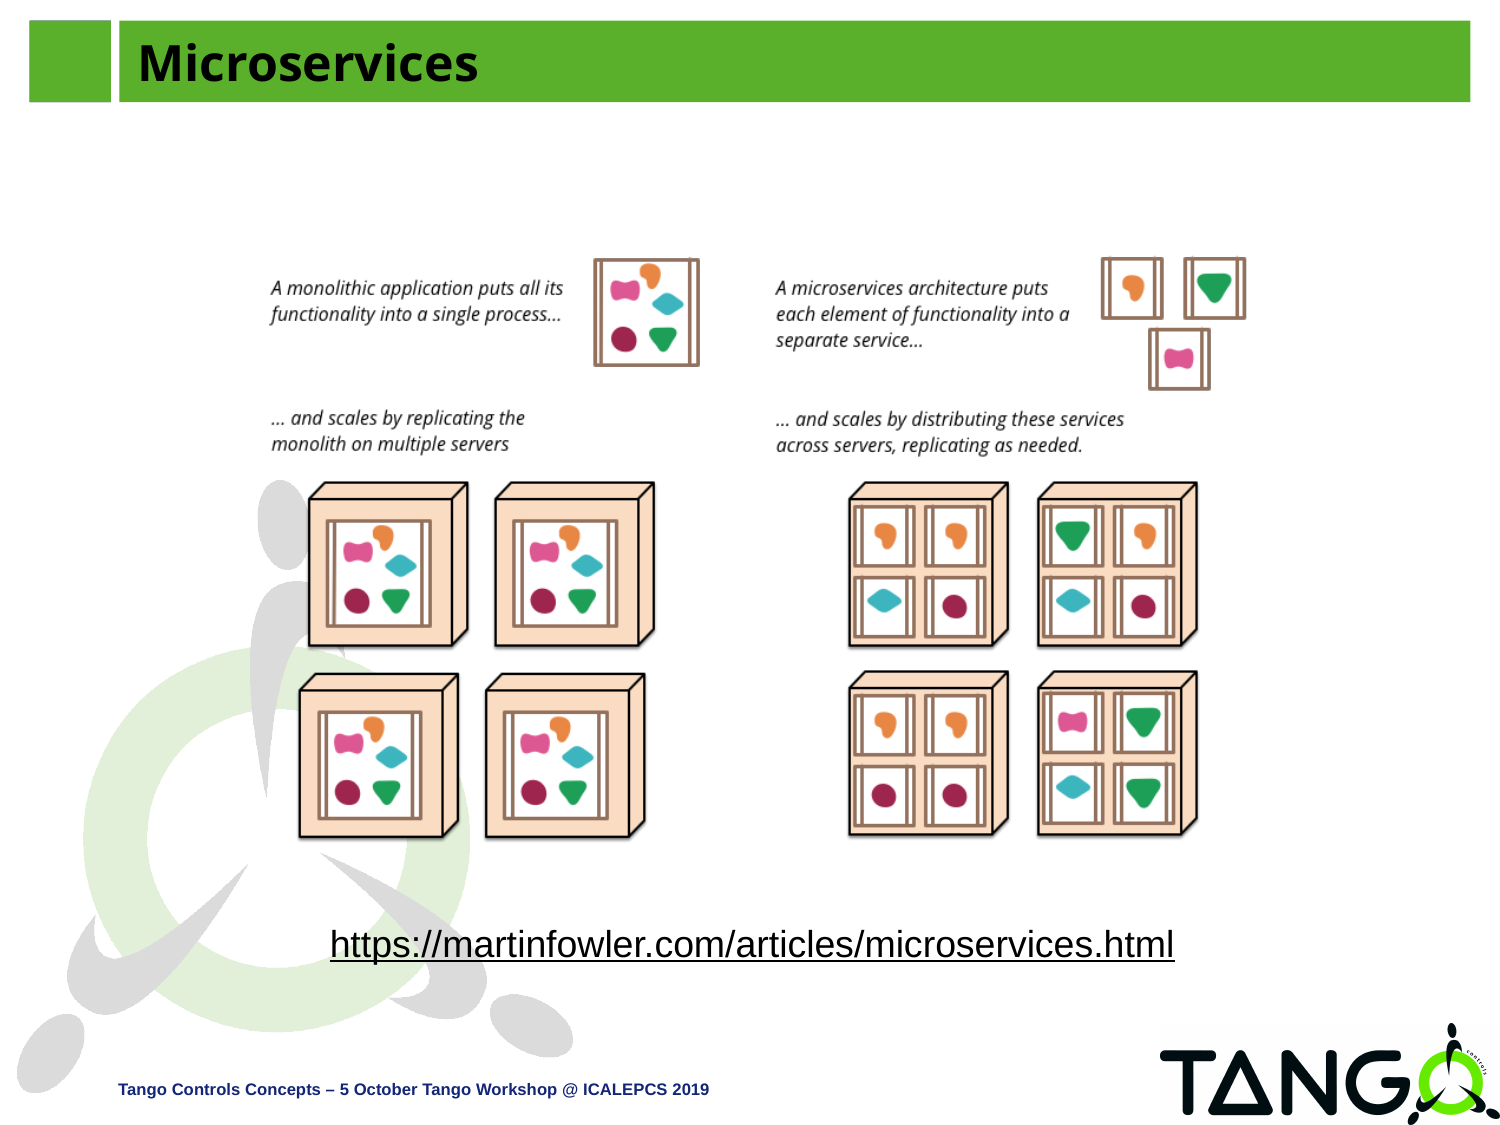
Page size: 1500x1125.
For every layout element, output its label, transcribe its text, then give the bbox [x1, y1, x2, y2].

text_box Tango Controls Concepts – 5 October Tango Workshop @ ICALEPCS 2019 [118, 1063, 1122, 1099]
text_box https://martinfowler.com/articles/microservices.html [315, 912, 1190, 970]
picture [17, 243, 1258, 1093]
text_box Microservices [119, 20, 1471, 103]
picture [1160, 1023, 1500, 1125]
